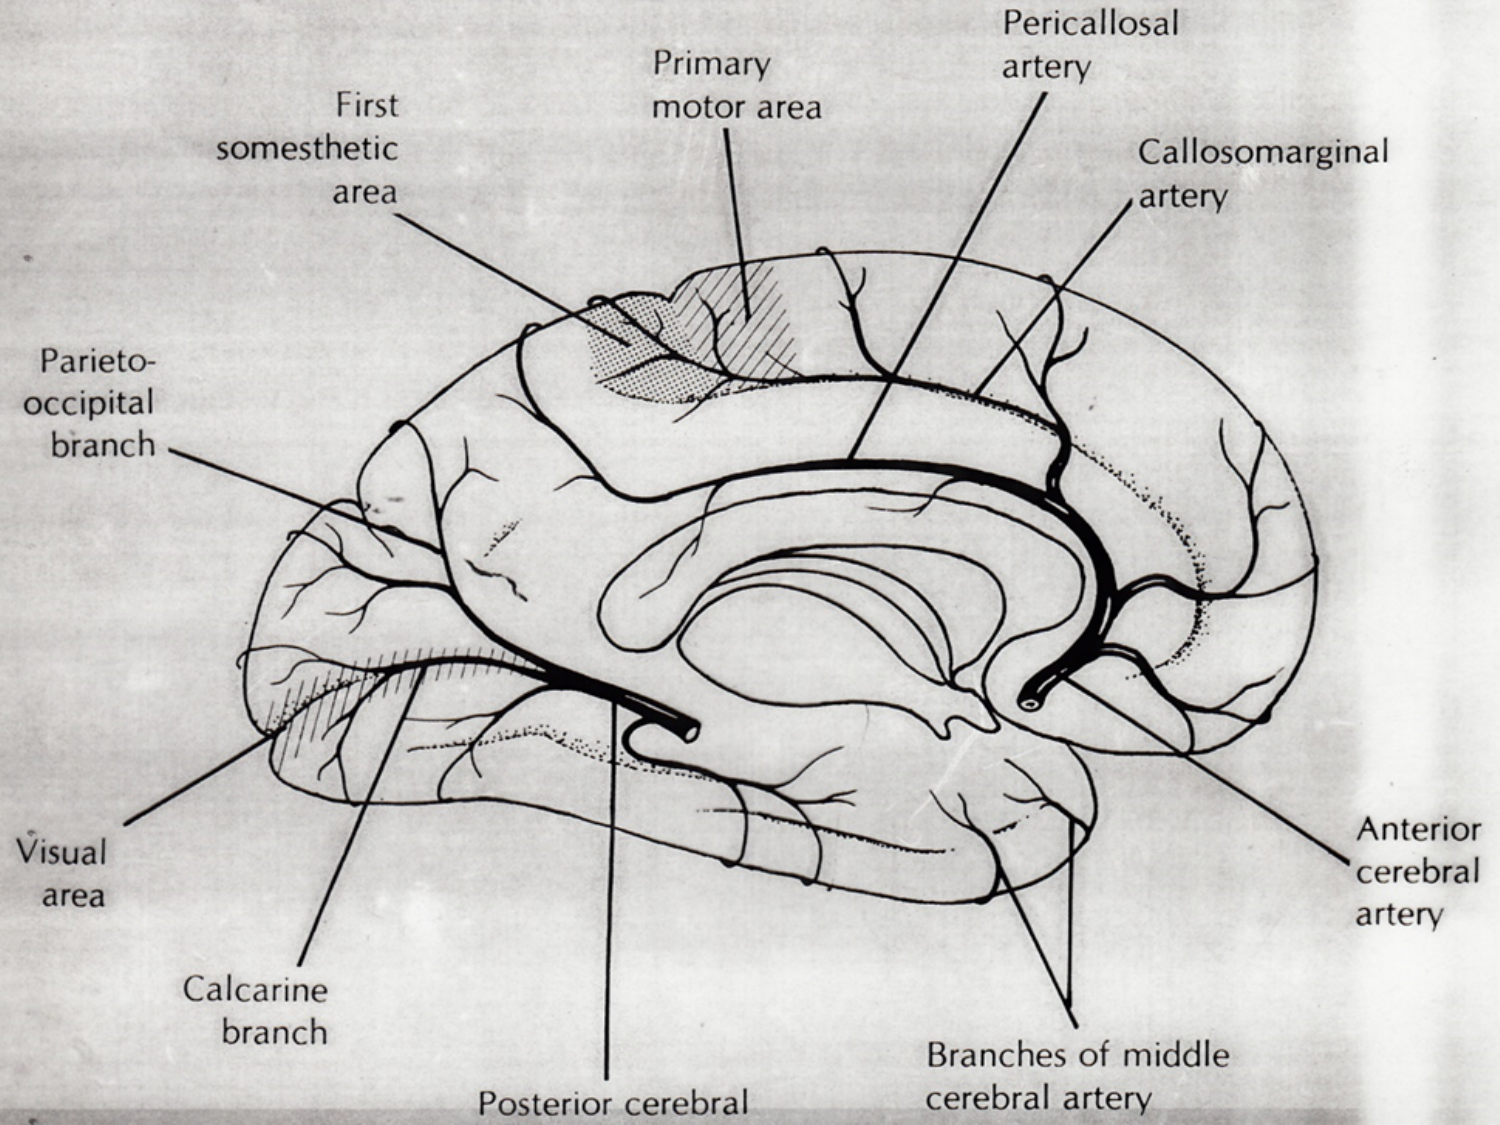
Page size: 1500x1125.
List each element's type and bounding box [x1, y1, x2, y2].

list [0, 0, 1500, 1125]
